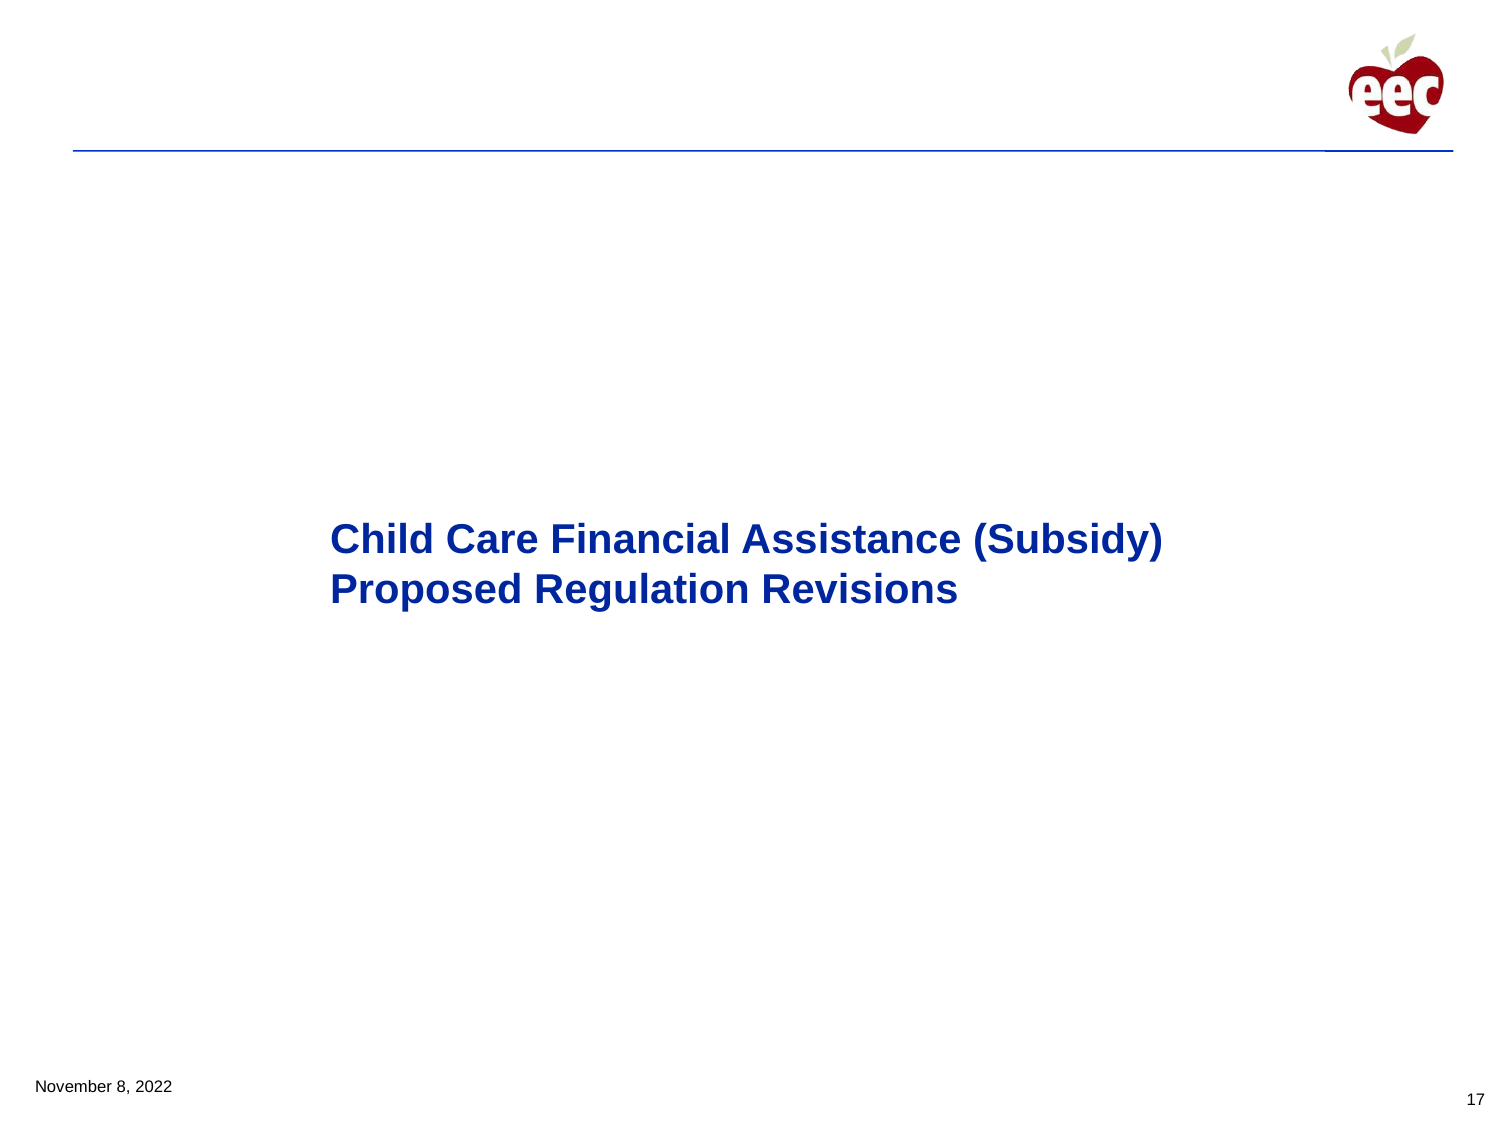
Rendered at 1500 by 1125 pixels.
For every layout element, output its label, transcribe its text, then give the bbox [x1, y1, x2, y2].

text_box November 8, 2022 [0, 1068, 205, 1103]
text_box Child Care Financial Assistance (Subsidy) Proposed Regulation Revisions [318, 506, 1183, 618]
text_box 17 [1182, 1081, 1500, 1125]
picture [1342, 29, 1451, 138]
